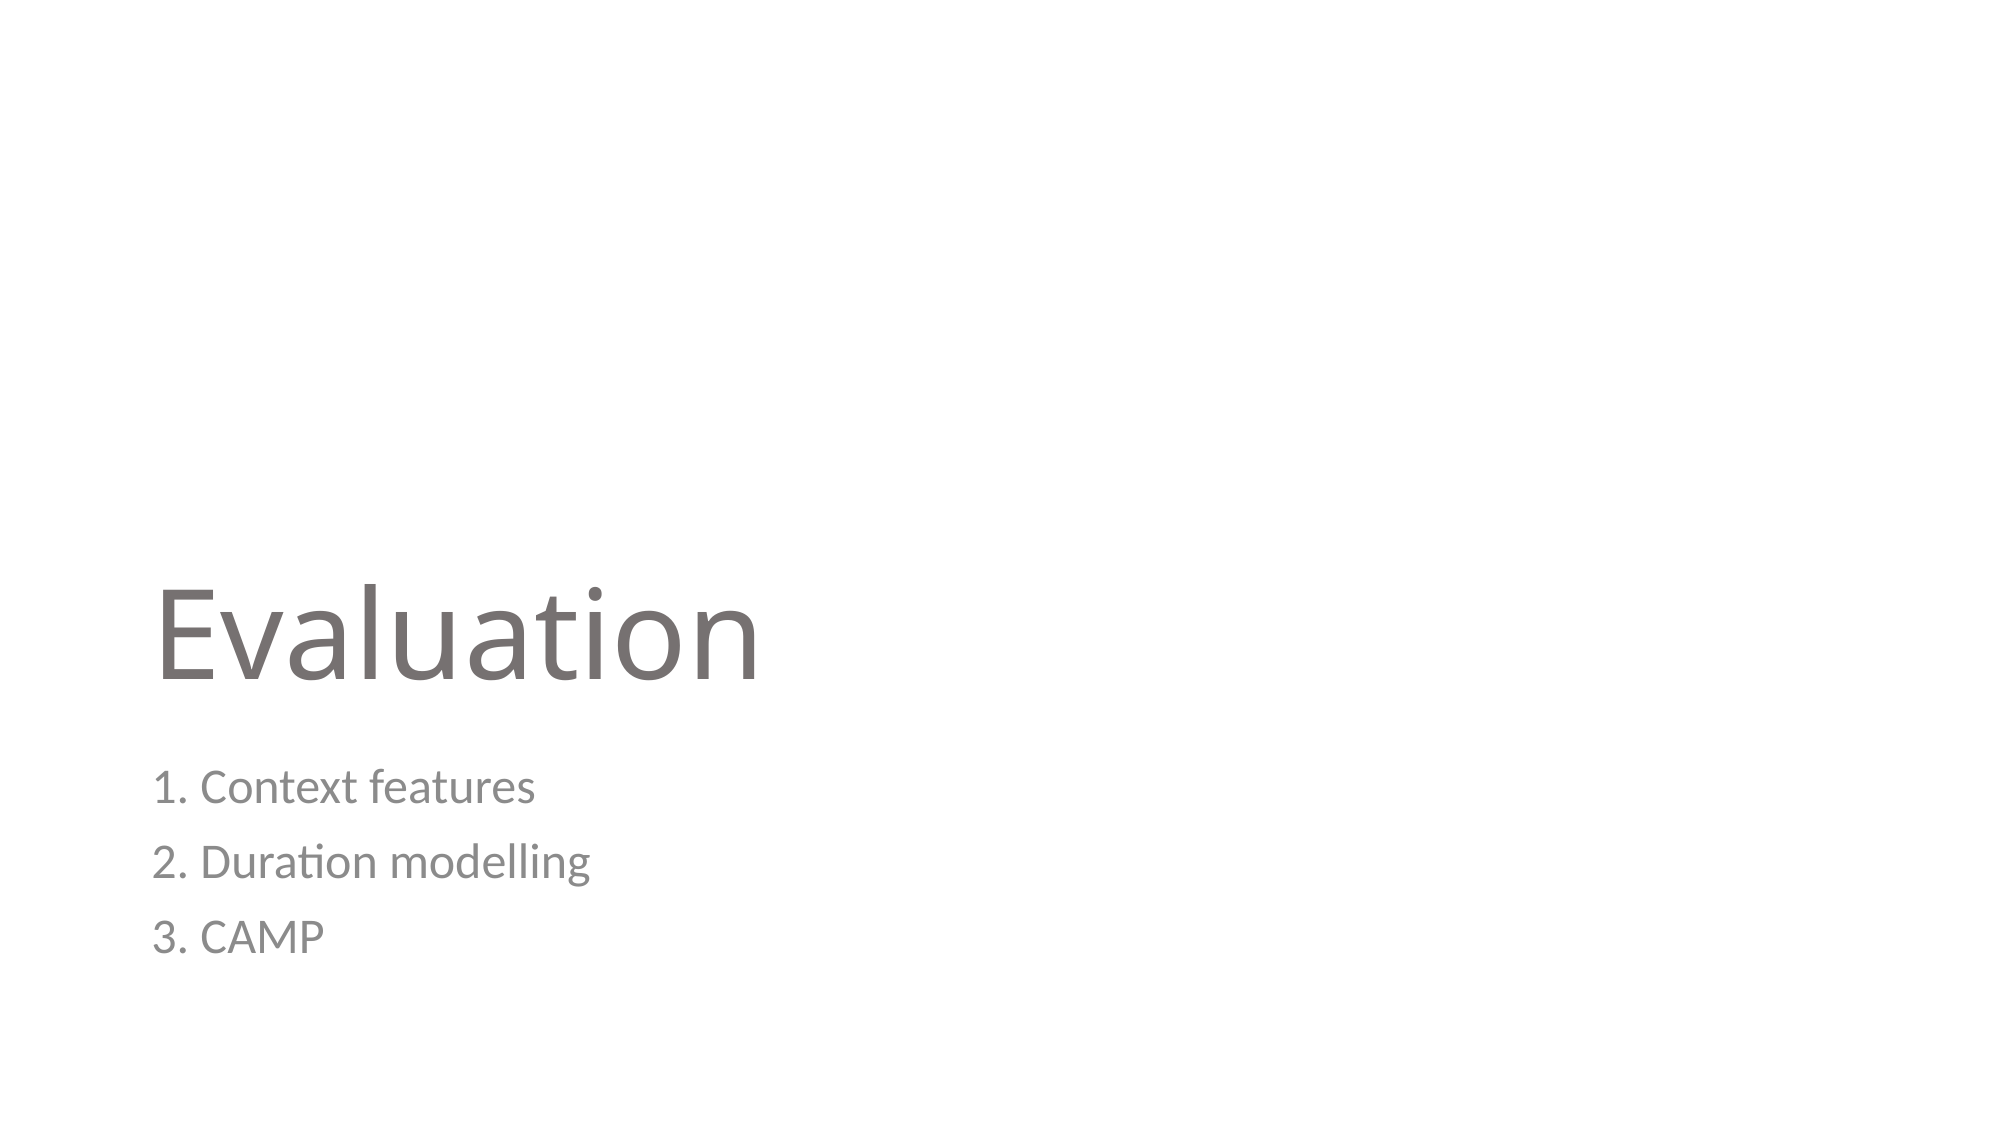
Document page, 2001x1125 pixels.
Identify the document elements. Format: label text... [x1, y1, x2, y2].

list 1. Context features 2. Duration modelling 3. CAMP [136, 752, 1862, 999]
title Evaluation [136, 245, 1862, 714]
